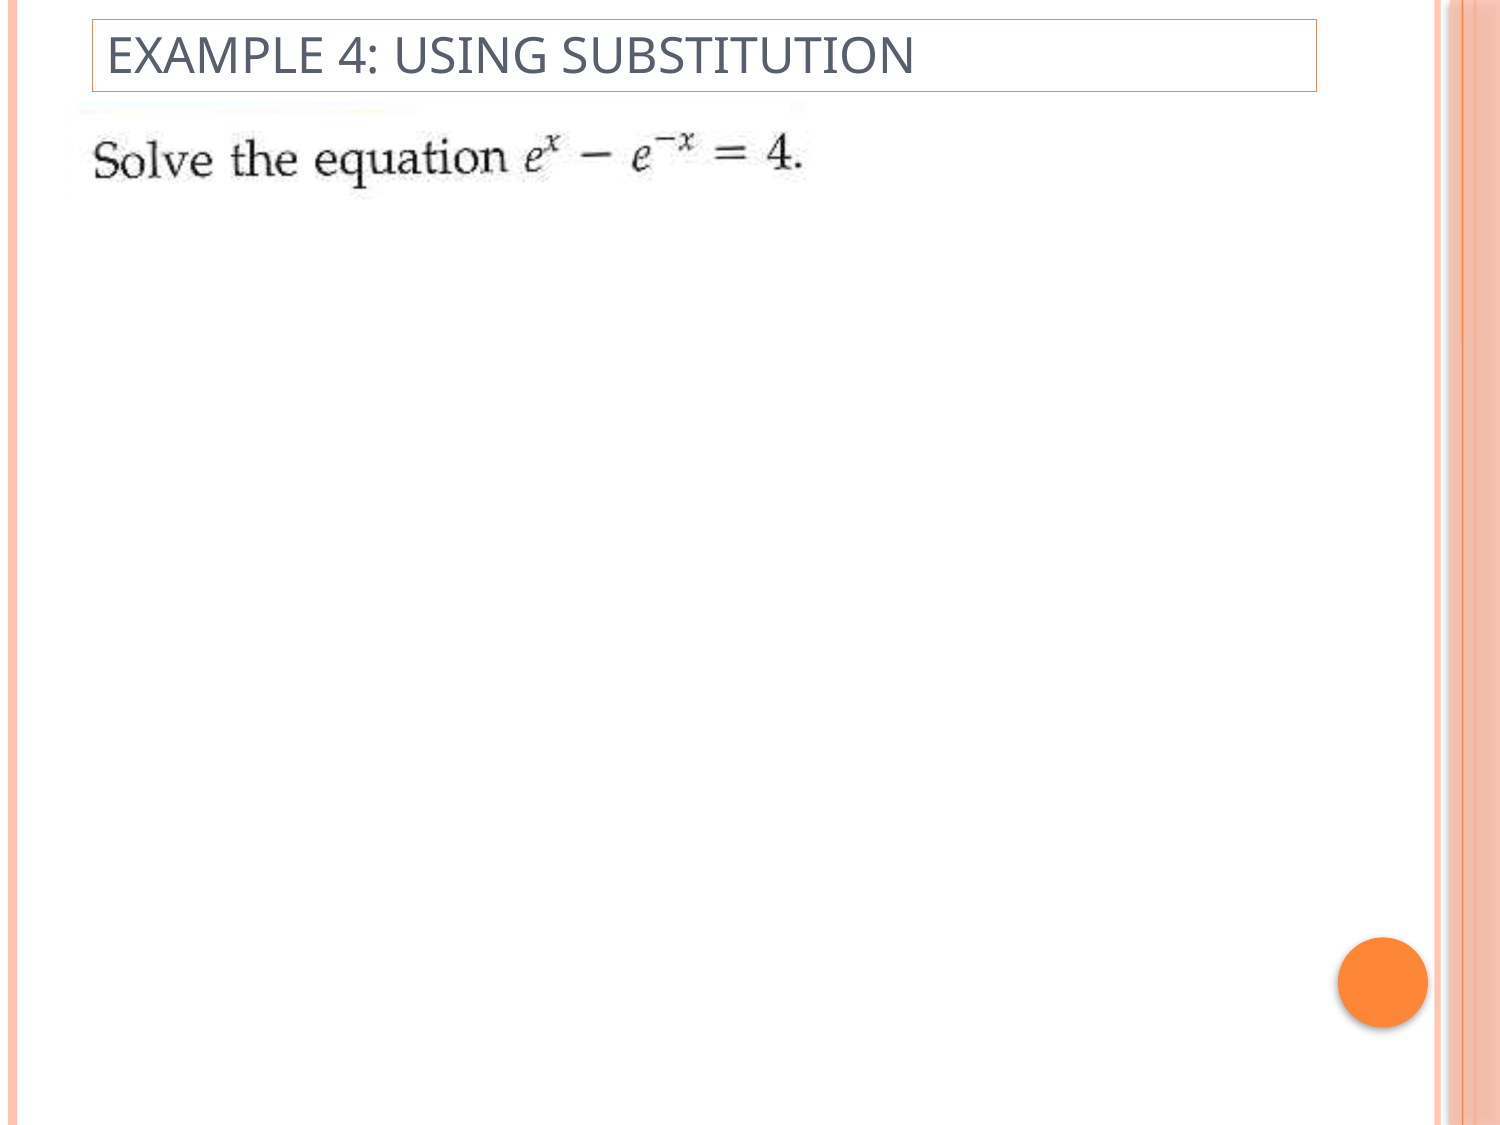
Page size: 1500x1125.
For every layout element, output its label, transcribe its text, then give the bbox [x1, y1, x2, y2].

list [389, 0, 490, 522]
picture [490, 102, 809, 200]
title Example 4: Using Substitution [496, 19, 1317, 92]
picture [71, 102, 389, 200]
title Example 4: Using Substitution [92, 19, 383, 92]
